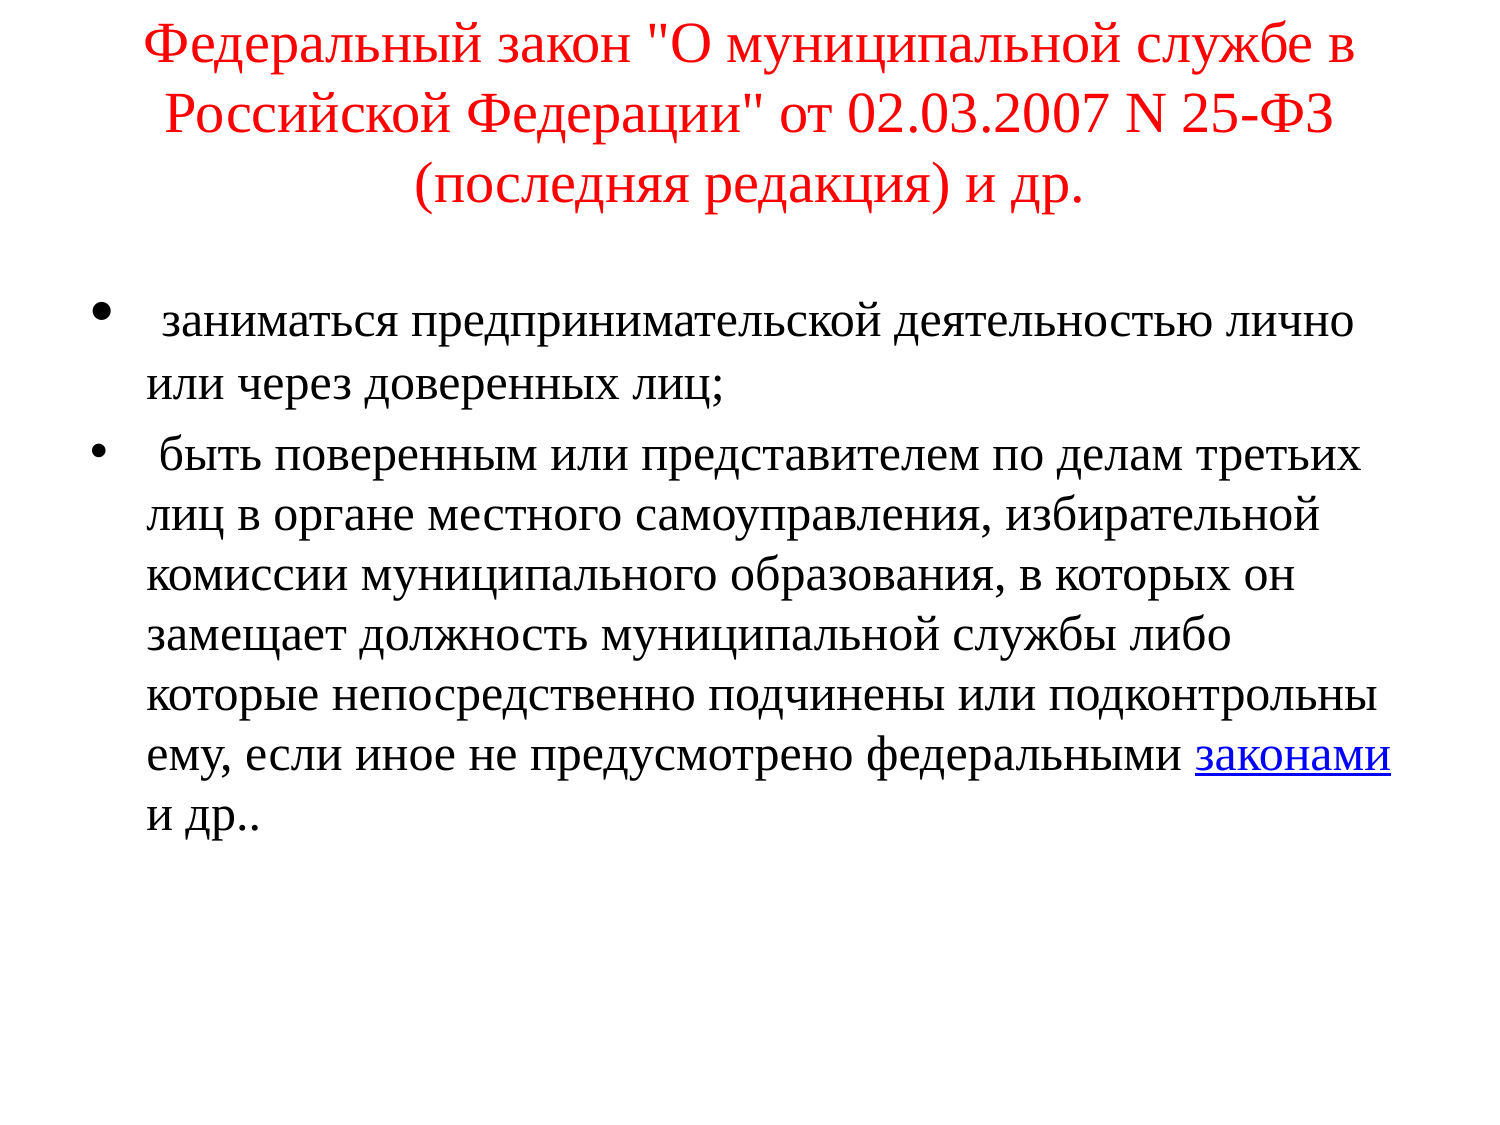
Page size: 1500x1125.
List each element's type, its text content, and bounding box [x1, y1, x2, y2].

list заниматься предпринимательской деятельностью лично или через доверенных лиц; быть поверенным или представителем по делам третьих лиц в органе местного самоуправления, избирательной комиссии муниципального образования, в которых он замещает должность муниципальной службы либо которые непосредственно подчинены или подконтрольны ему, если иное не предусмотрено федеральными законами и др.. [75, 262, 1425, 1005]
title Федеральный закон "О муниципальной службе в Российской Федерации" от 02.03.2007 N 25-ФЗ (последняя редакция) и др. [75, 45, 1425, 233]
